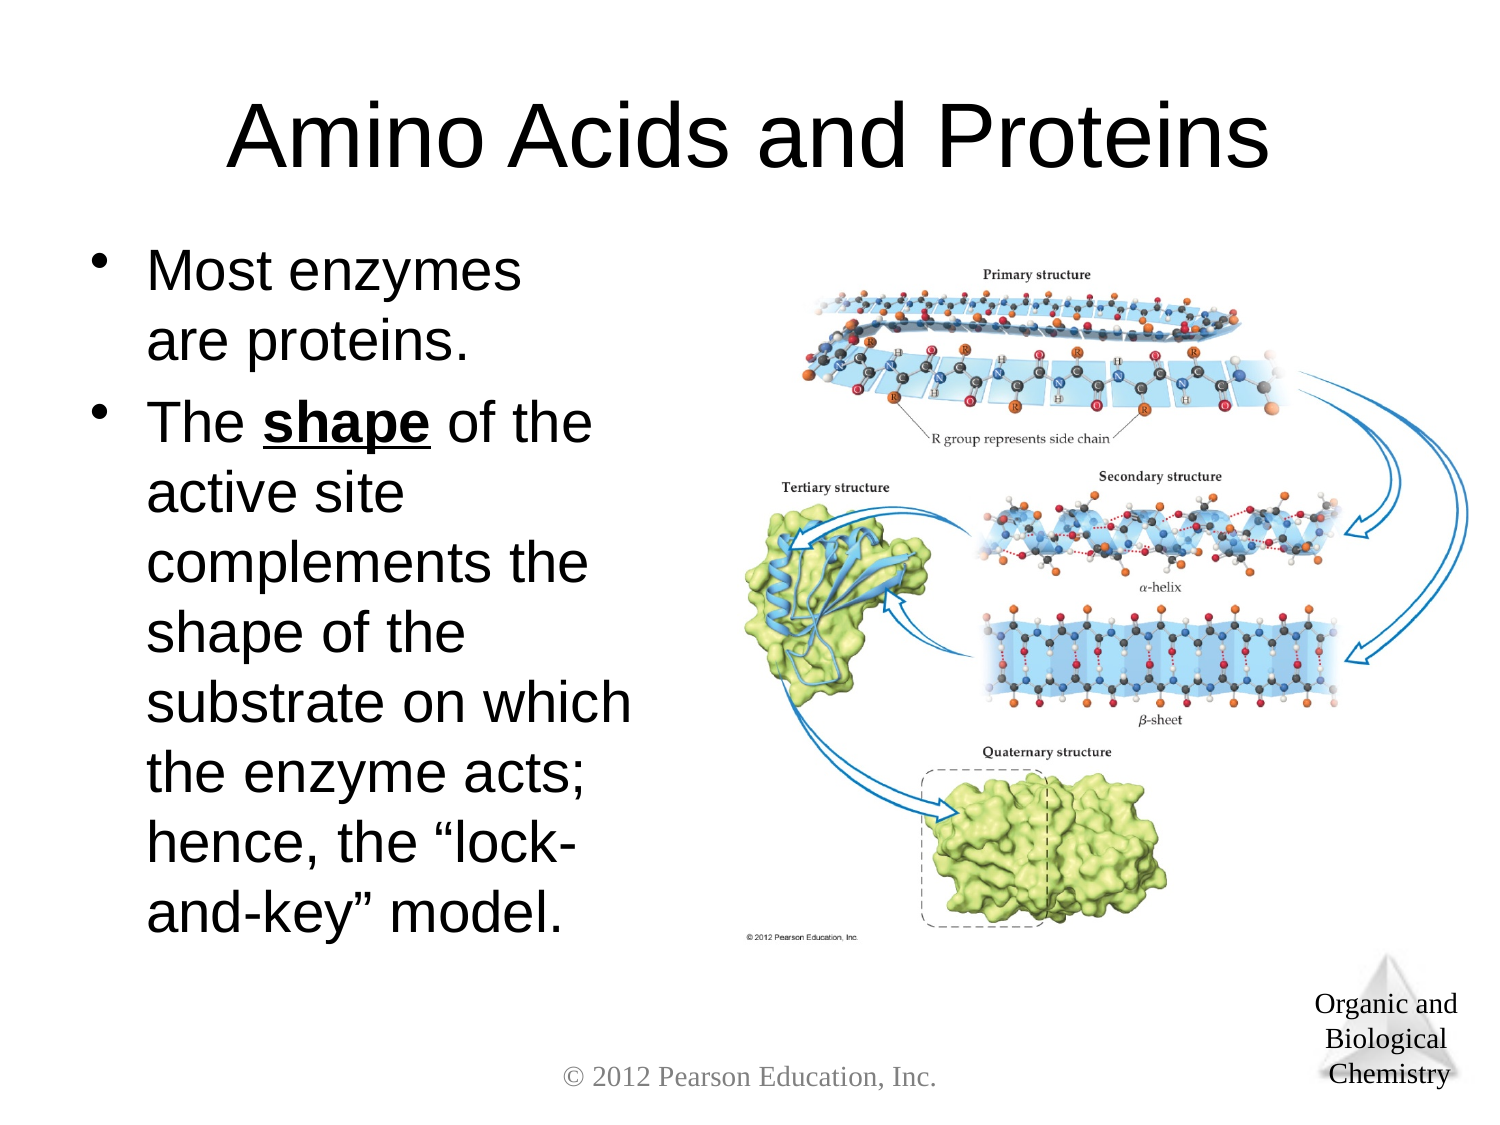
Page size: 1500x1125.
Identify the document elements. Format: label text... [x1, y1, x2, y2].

picture [737, 262, 1500, 1125]
list Most enzymes are proteins. The shape of the active site complements the shape of the substrate on which the enzyme acts; hence, the “lock- and-key” model. [74, 224, 663, 1001]
title Amino Acids and Proteins [0, 37, 1500, 226]
text_box © 2012 Pearson Education, Inc. [362, 1024, 1138, 1100]
